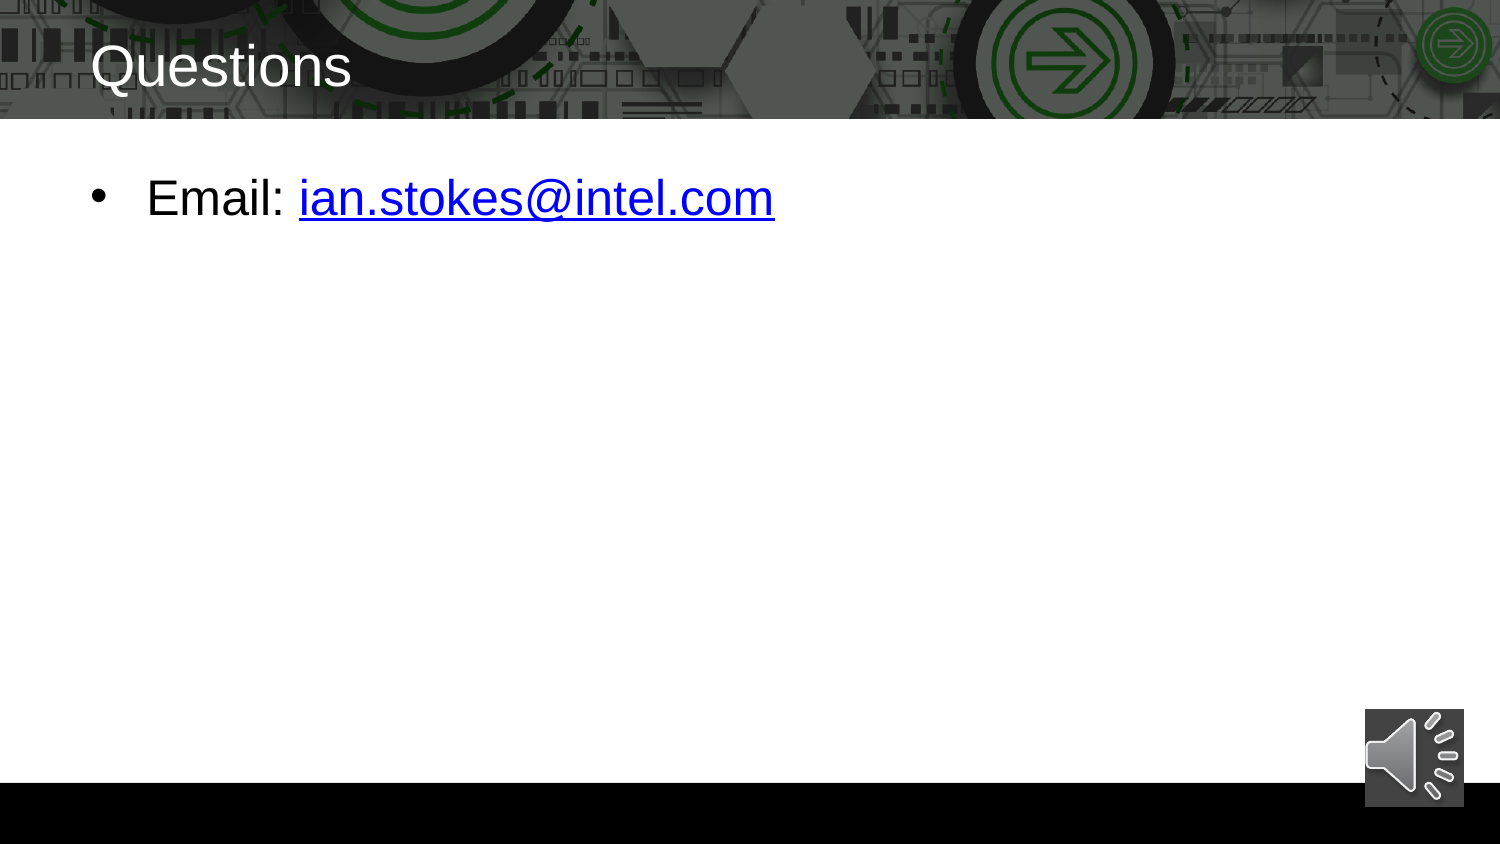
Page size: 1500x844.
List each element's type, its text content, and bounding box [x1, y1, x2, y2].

title Questions [75, 33, 1425, 93]
picture [1364, 708, 1465, 809]
picture [0, 0, 1500, 119]
list Email: ian.stokes@intel.com [75, 157, 1425, 754]
